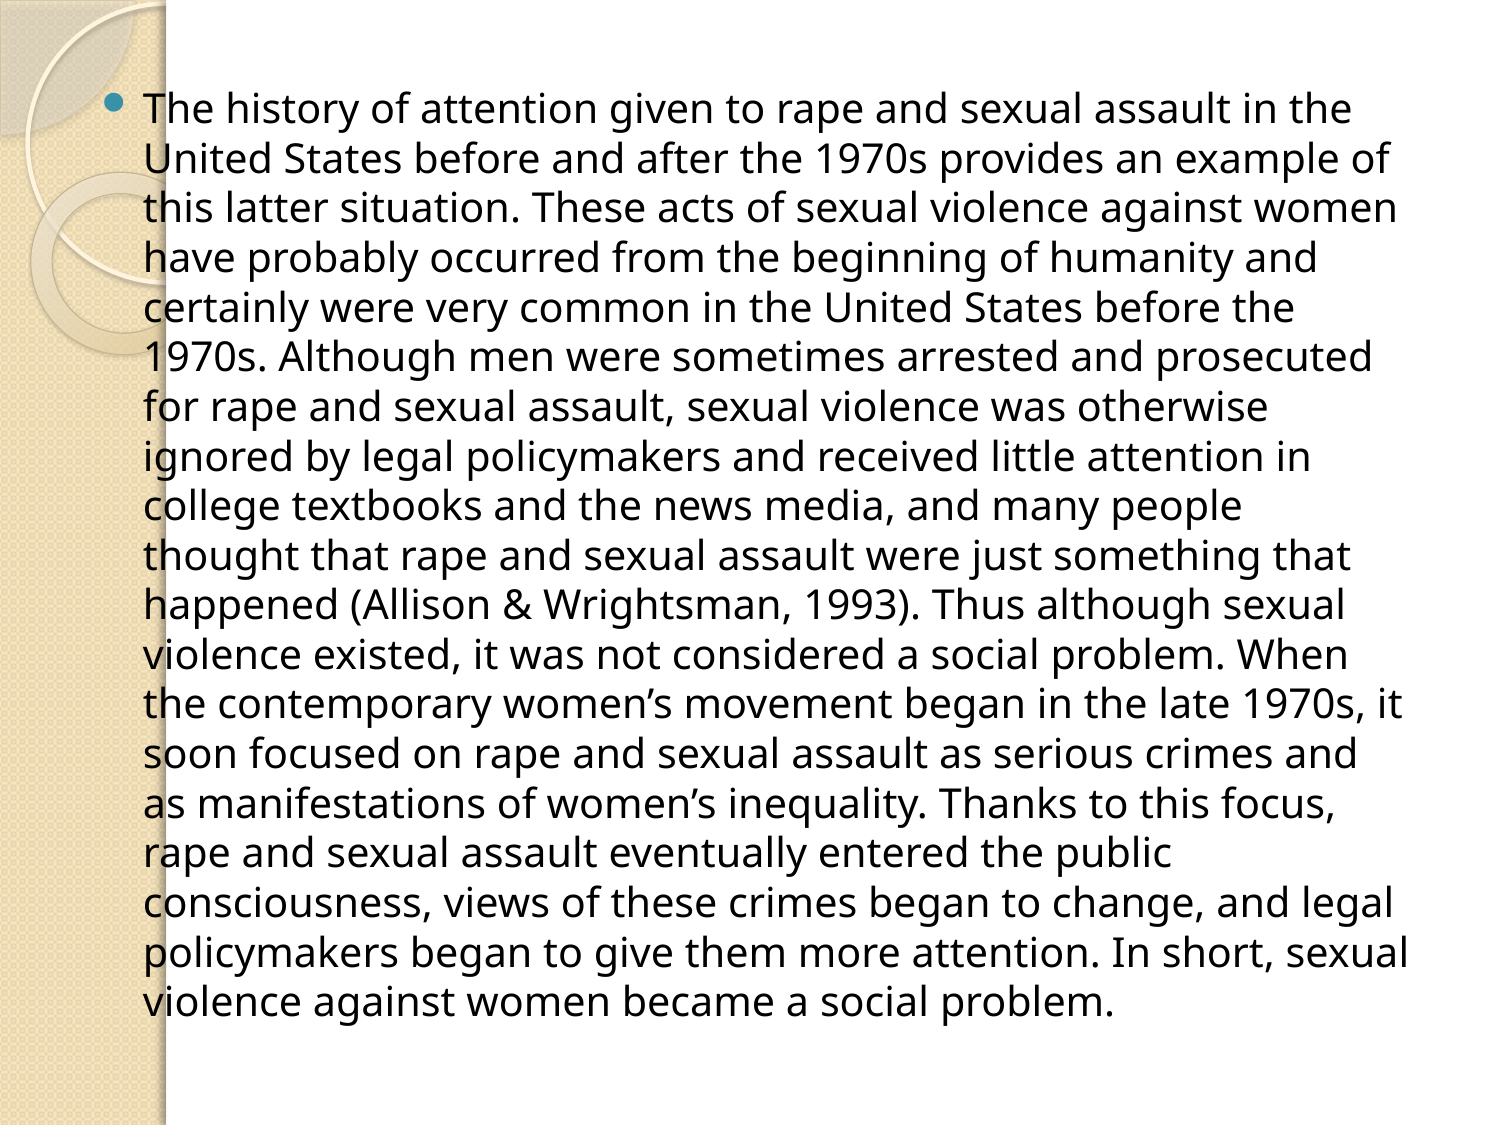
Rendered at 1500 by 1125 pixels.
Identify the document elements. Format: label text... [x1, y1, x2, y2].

list The history of attention given to rape and sexual assault in the United States before and after the 1970s provides an example of this latter situation. These acts of sexual violence against women have probably occurred from the beginning of humanity and certainly were very common in the United States before the 1970s. Although men were sometimes arrested and prosecuted for rape and sexual assault, sexual violence was otherwise ignored by legal policymakers and received little attention in college textbooks and the news media, and many people thought that rape and sexual assault were just something that happened (Allison & Wrightsman, 1993). Thus although sexual violence existed, it was not considered a social problem. When the contemporary women’s movement began in the late 1970s, it soon focused on rape and sexual assault as serious crimes and as manifestations of women’s inequality. Thanks to this focus, rape and sexual assault eventually entered the public consciousness, views of these crimes began to change, and legal policymakers began to give them more attention. In short, sexual violence against women became a social problem. [75, 75, 1425, 1038]
